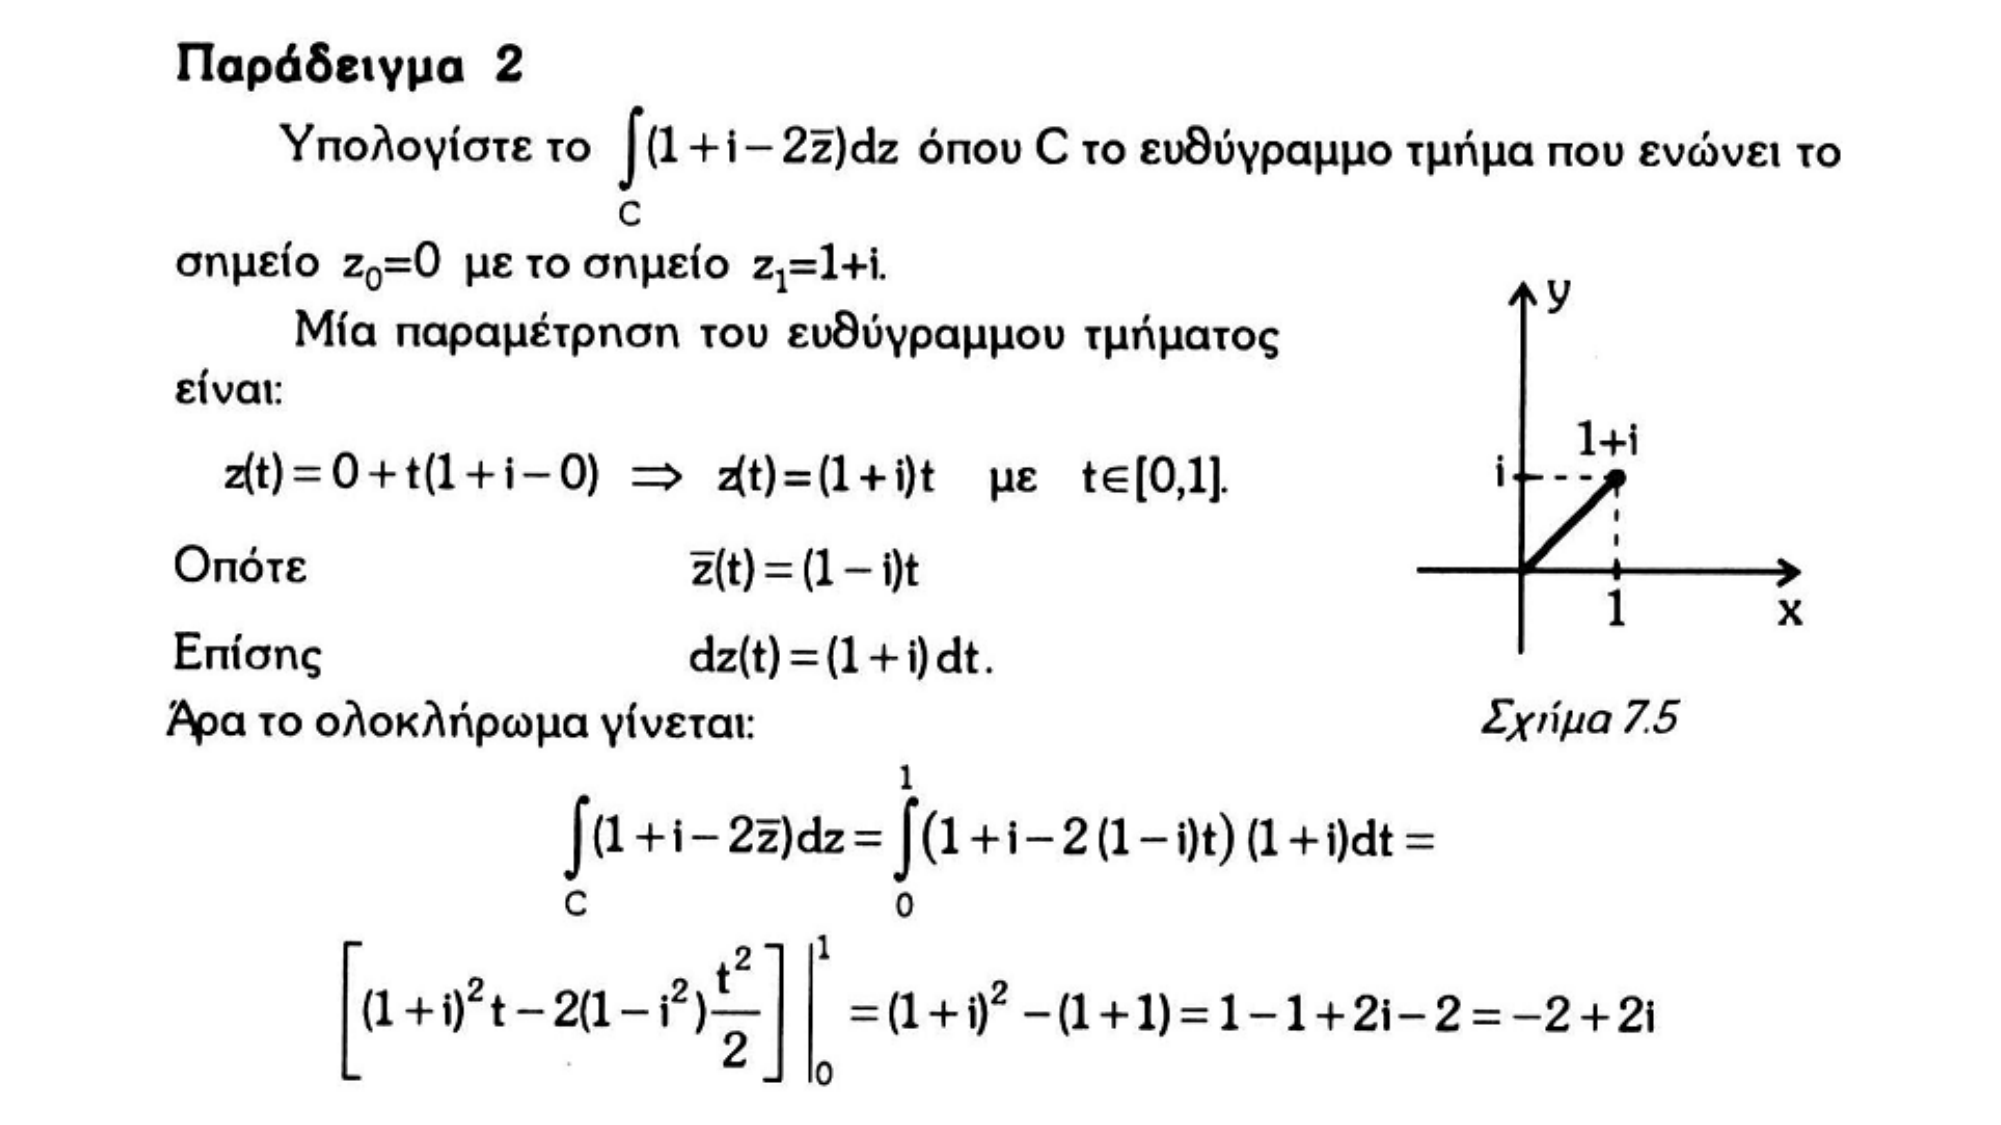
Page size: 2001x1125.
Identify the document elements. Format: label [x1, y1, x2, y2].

picture [128, 15, 1872, 1110]
